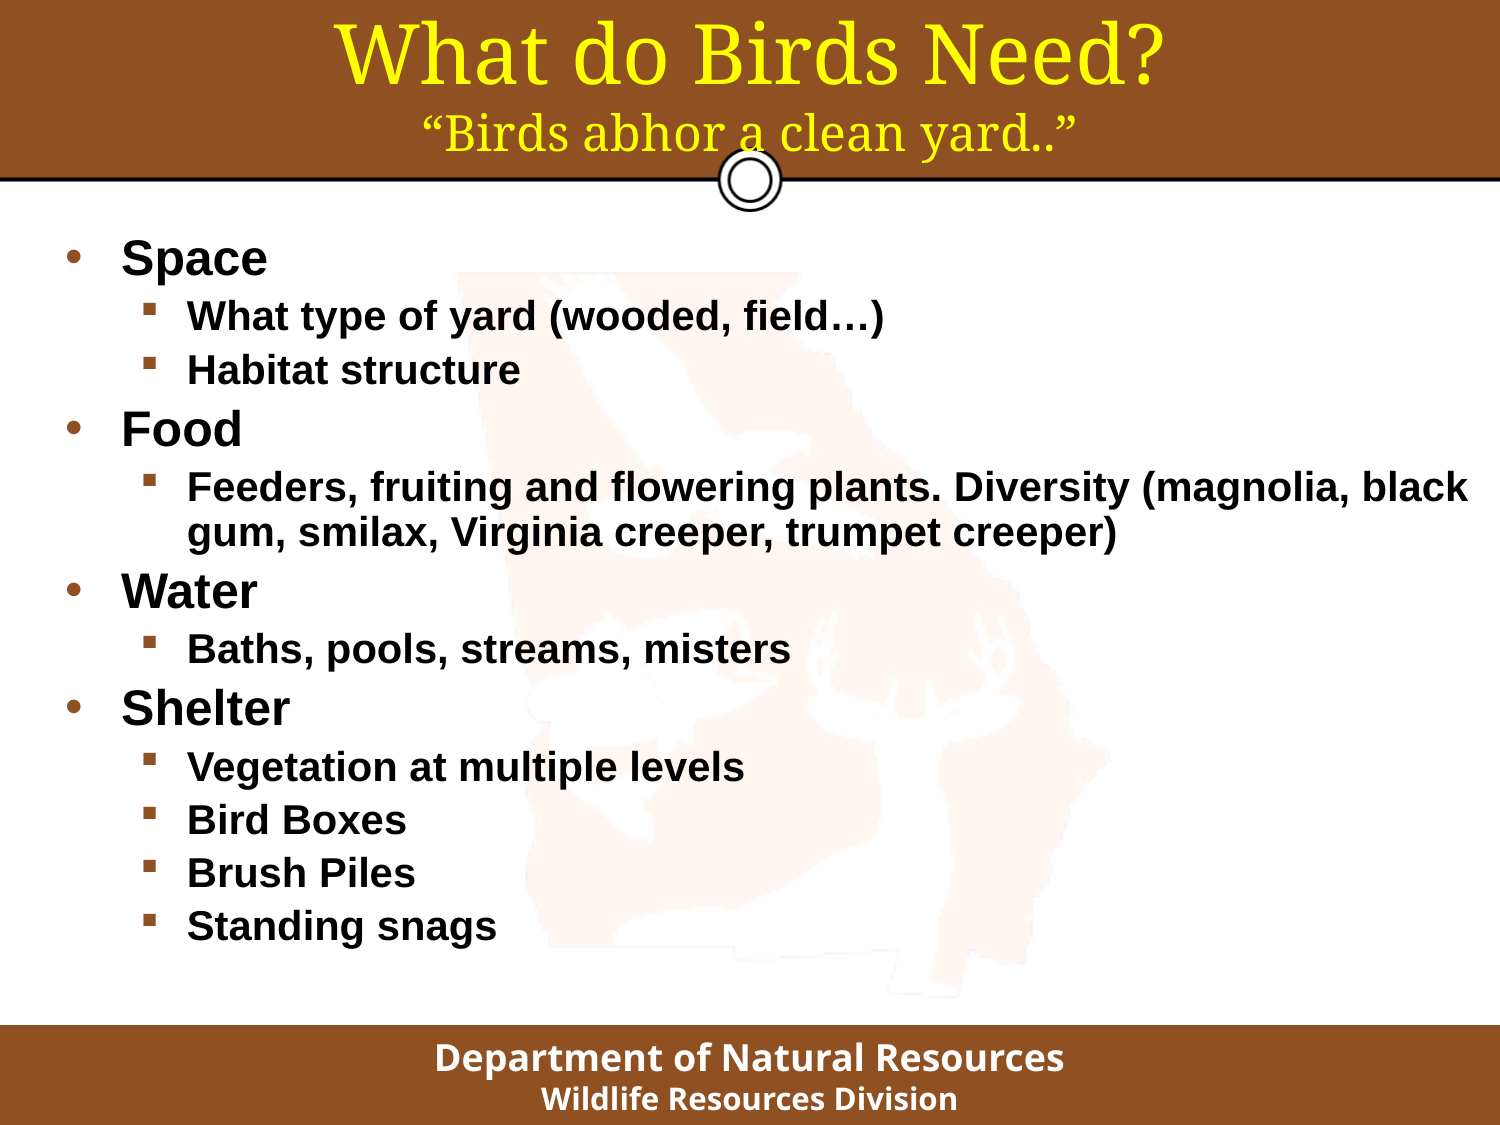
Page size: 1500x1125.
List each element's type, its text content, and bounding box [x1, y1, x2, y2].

title What do Birds Need? “Birds abhor a clean yard..” [112, 0, 1388, 163]
picture [0, 146, 1500, 213]
list Space What type of yard (wooded, field…) Habitat structure Food Feeders, fruiting and flowering plants. Diversity (magnolia, black gum, smilax, Virginia creeper, trumpet creeper) Water Baths, pools, streams, misters Shelter Vegetation at multiple levels Bird Boxes Brush Piles Standing snags [50, 224, 1500, 1025]
